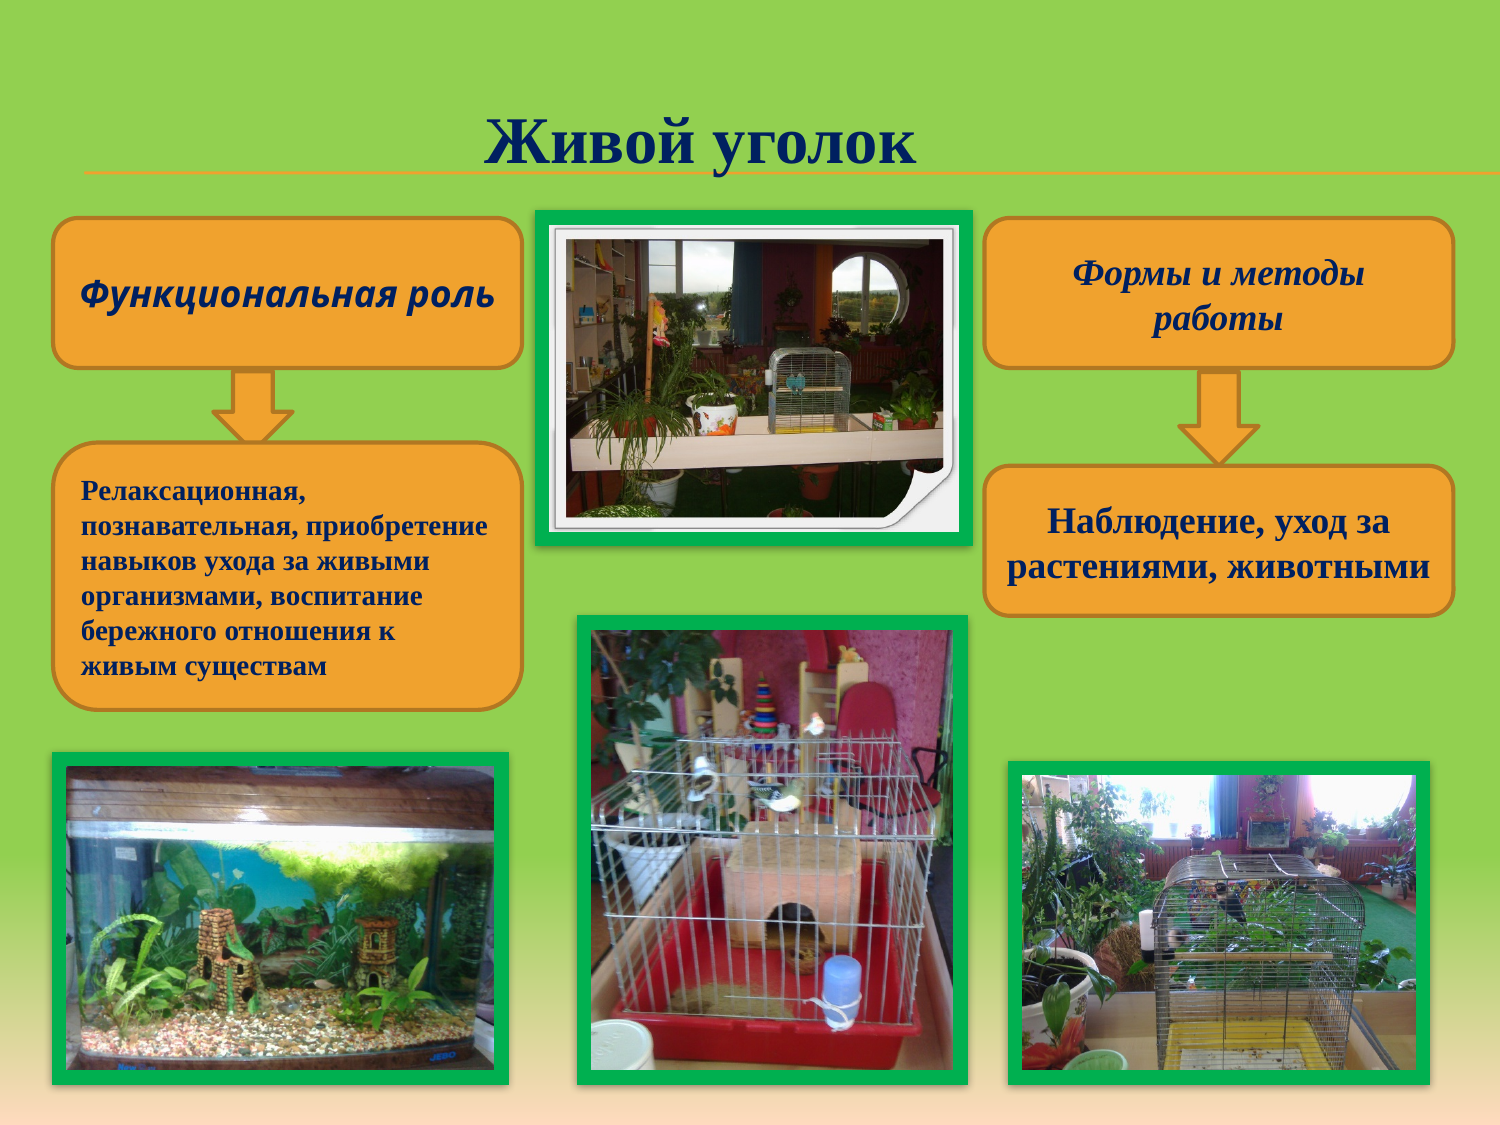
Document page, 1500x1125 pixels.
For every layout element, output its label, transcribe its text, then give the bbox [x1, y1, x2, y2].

text_box Формы и методы работы [982, 215, 1456, 371]
picture [548, 224, 959, 532]
text_box Функциональная роль [50, 215, 525, 371]
picture [65, 765, 495, 1071]
picture [1021, 774, 1417, 1071]
text_box [211, 371, 295, 440]
text_box Наблюдение, уход за растениями, животными [982, 463, 1456, 618]
text_box Релаксационная, познавательная, приобретение навыков ухода за живыми организмами, воспитание бережного отношения к живым существам [50, 440, 525, 712]
picture [590, 629, 954, 1071]
text_box [1177, 369, 1261, 463]
text_box Живой уголок [469, 89, 933, 185]
